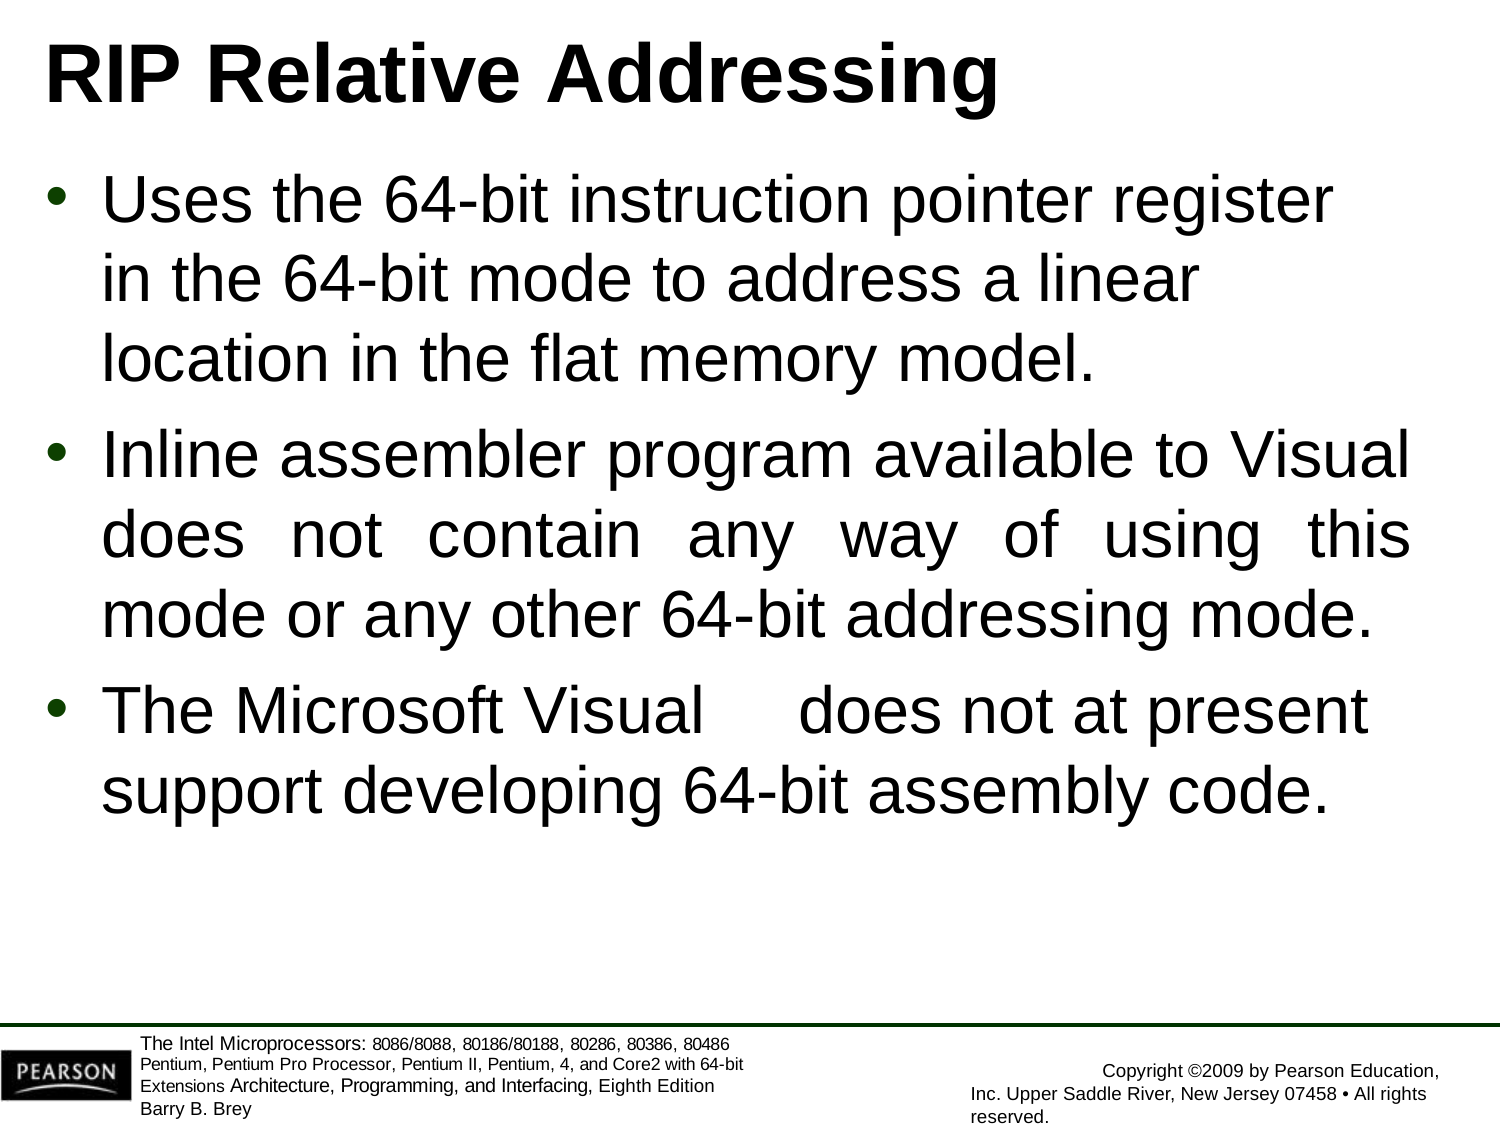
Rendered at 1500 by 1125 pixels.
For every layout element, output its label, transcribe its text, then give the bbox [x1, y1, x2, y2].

slide_number The Intel Microprocessors: 8086/8088, 80186/80188, 80286, 80386, 80486 Pentium, Pentium Pro Processor, Pentium II, Pentium, 4, and Core2 with 64-bit Extensions Architecture, Programming, and Interfacing, Eighth Edition Barry B. Brey [137, 1032, 796, 1122]
footer Copyright ©2009 by Pearson Education, Inc. Upper Saddle River, New Jersey 07458 • All rights reserved. [968, 1058, 1475, 1107]
text_box [0, 1049, 133, 1102]
title RIP Relative Addressing [25, 20, 1475, 220]
text_box Uses the 64-bit instruction pointer register in the 64-bit mode to address a linear location in the flat memory model. Inline assembler program available to Visual does not contain any way of using this mode or any other 64-bit addressing mode. The Microsoft Visual does not at present support developing 64-bit assembly code. [42, 155, 1414, 827]
